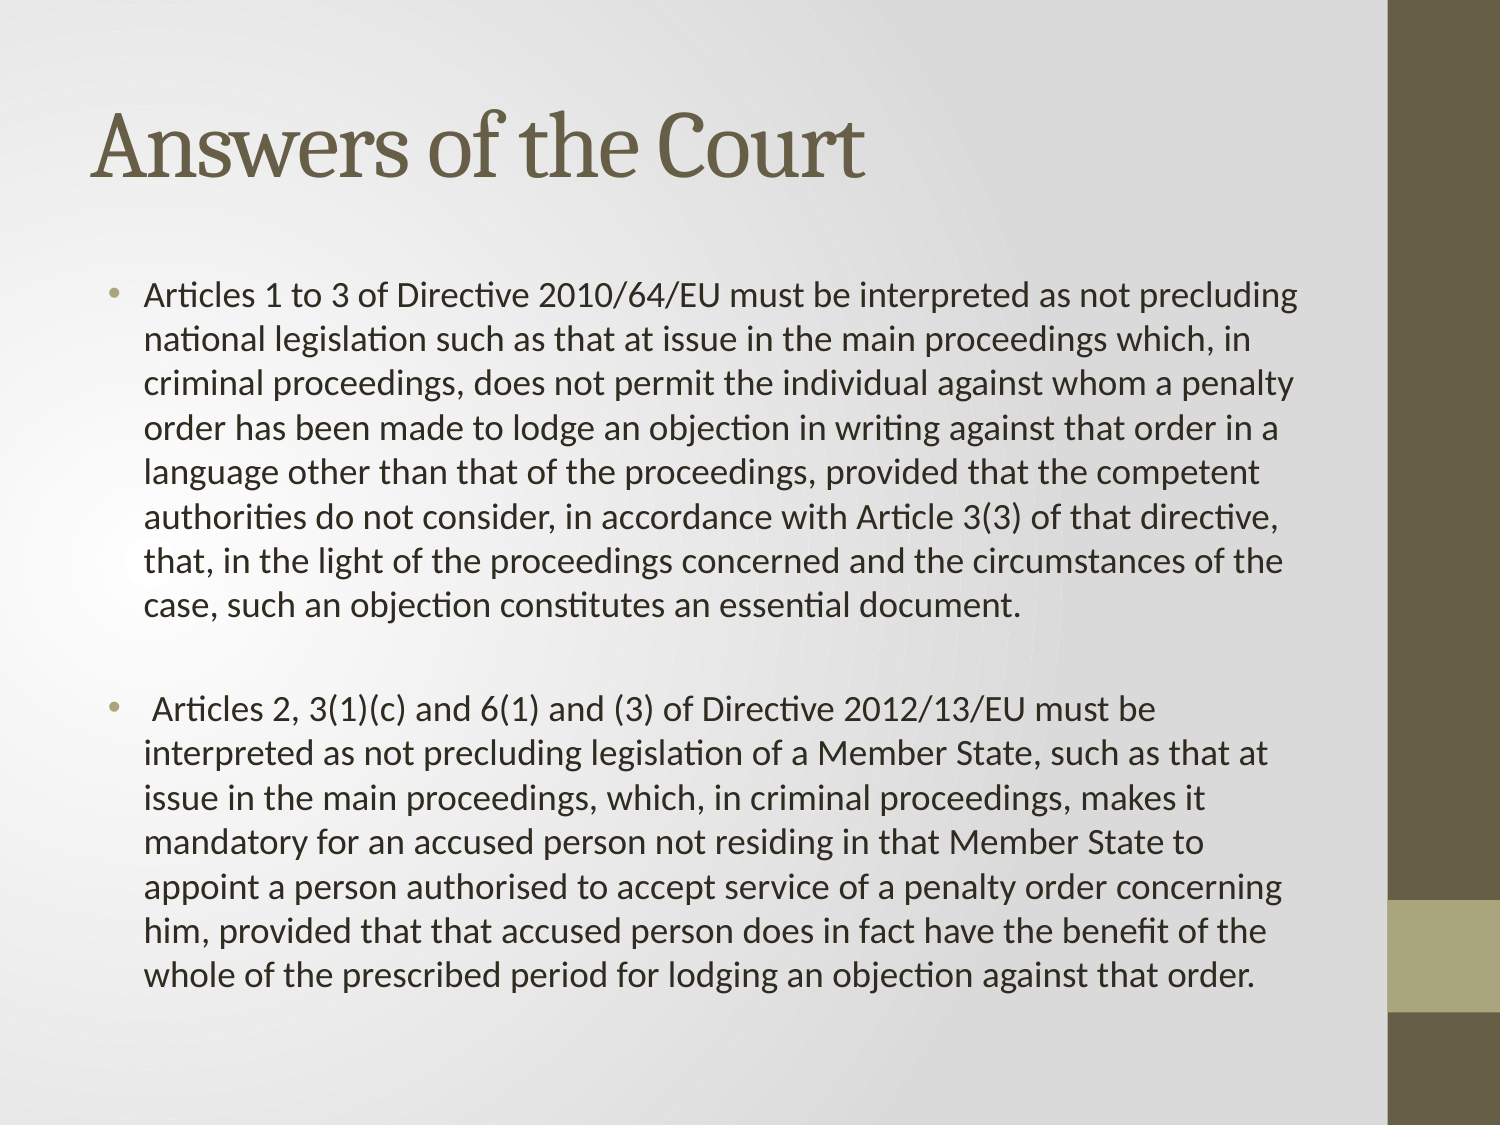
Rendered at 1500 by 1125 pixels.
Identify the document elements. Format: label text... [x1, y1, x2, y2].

list Articles 1 to 3 of Directive 2010/64/EU must be interpreted as not precluding national legislation such as that at issue in the main proceedings which, in criminal proceedings, does not permit the individual against whom a penalty order has been made to lodge an objection in writing against that order in a language other than that of the proceedings, provided that the competent authorities do not consider, in accordance with Article 3(3) of that directive, that, in the light of the proceedings concerned and the circumstances of the case, such an objection constitutes an essential document. Articles 2, 3(1)(c) and 6(1) and (3) of Directive 2012/13/EU must be interpreted as not precluding legislation of a Member State, such as that at issue in the main proceedings, which, in criminal proceedings, makes it mandatory for an accused person not residing in that Member State to appoint a person authorised to accept service of a penalty order concerning him, provided that that accused person does in fact have the benefit of the whole of the prescribed period for lodging an objection against that order. [75, 262, 1325, 1050]
title Answers of the Court [75, 45, 1325, 233]
